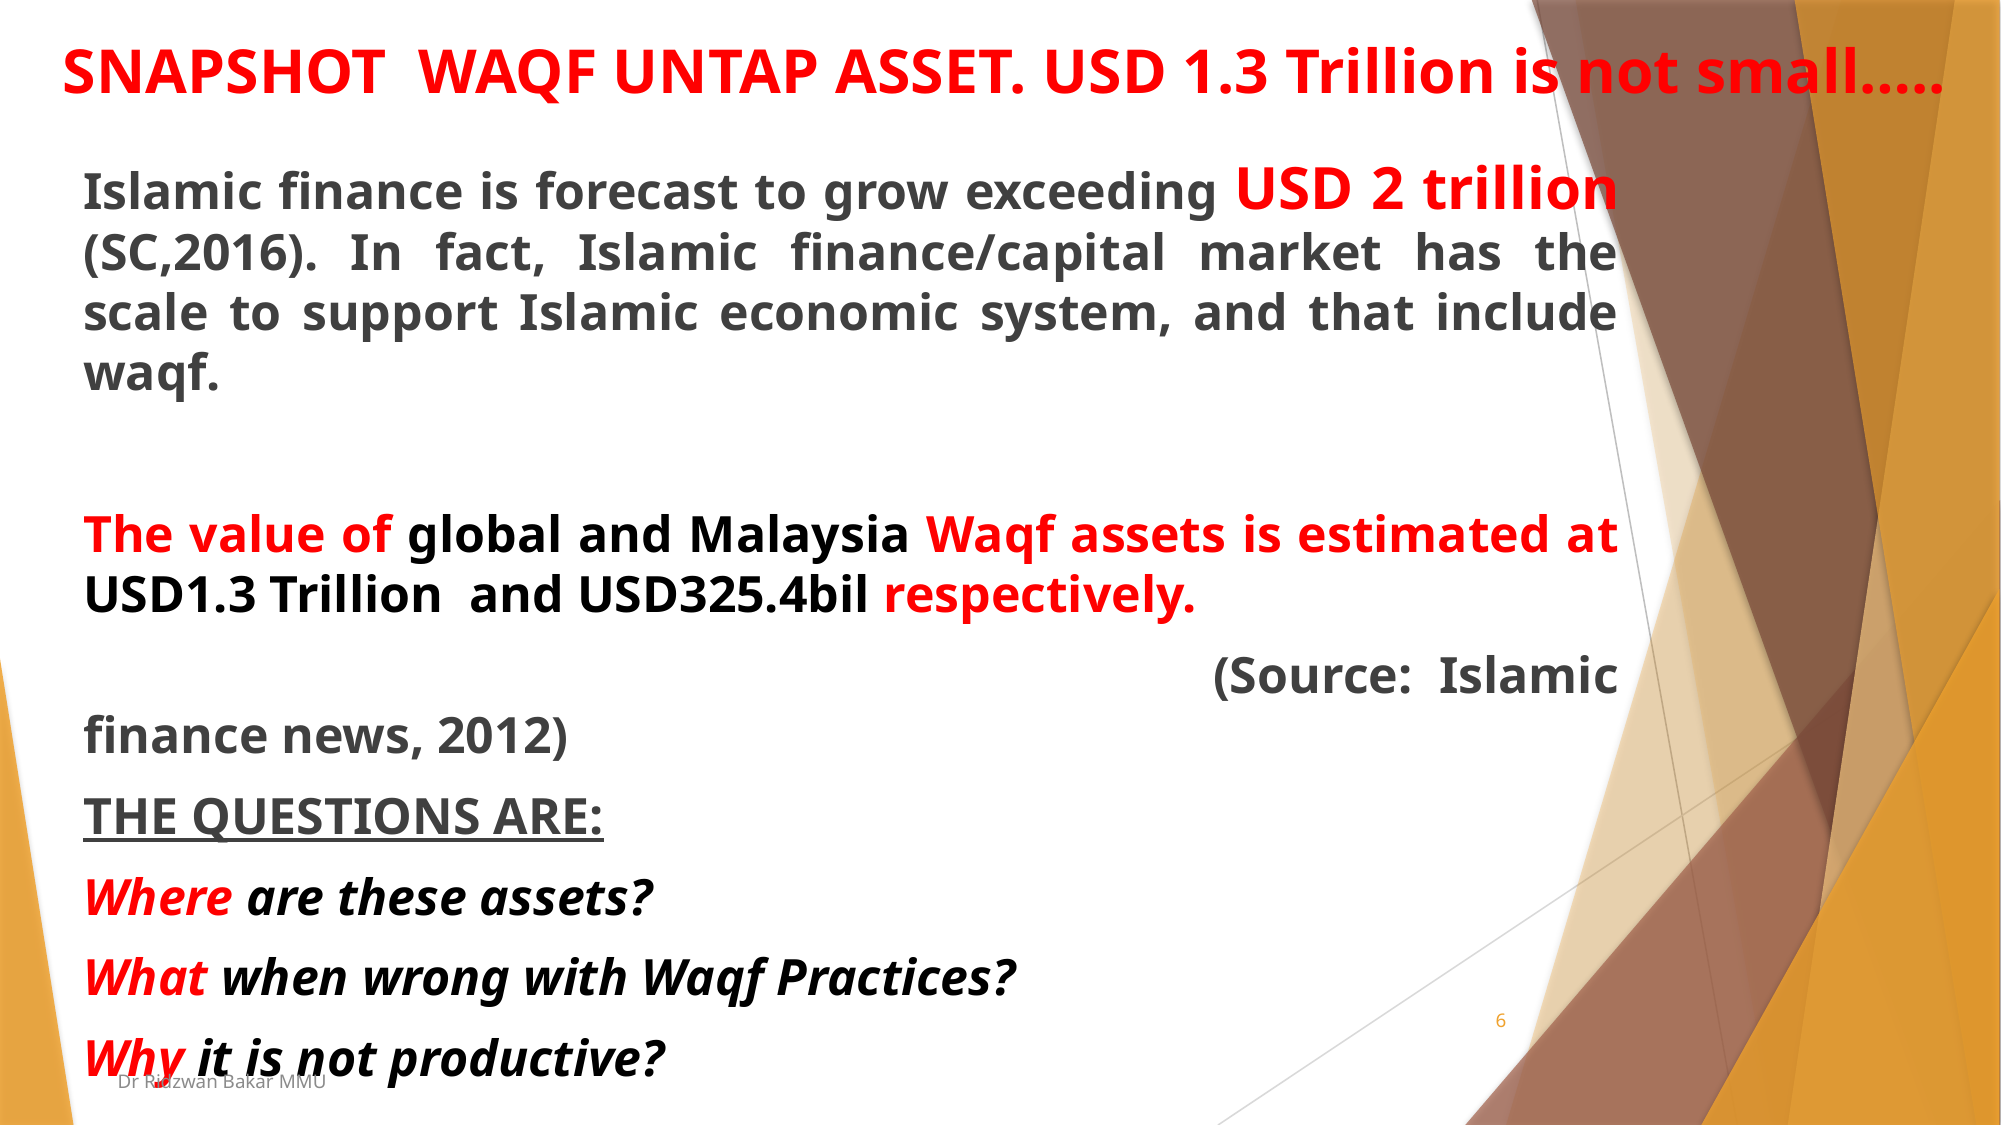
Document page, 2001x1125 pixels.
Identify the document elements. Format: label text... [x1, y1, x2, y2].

title SNAPSHOT WAQF UNTAP ASSET. USD 1.3 Trillion is not small….. [47, 25, 1972, 116]
list Islamic finance is forecast to grow exceeding USD 2 trillion (SC,2016). In fact, Islamic finance/capital market has the scale to support Islamic economic system, and that include waqf. The value of global and Malaysia Waqf assets is estimated at USD1.3 Trillion and USD325.4bil respectively. (Source: Islamic finance news, 2012) THE QUESTIONS ARE: Where are these assets? What when wrong with Waqf Practices? Why it is not productive? How to wake up the sleeping giant? [68, 143, 1635, 837]
footer Dr Ridzwan Bakar MMU [102, 1050, 1136, 1111]
slide_number 6 [1409, 991, 1522, 1051]
